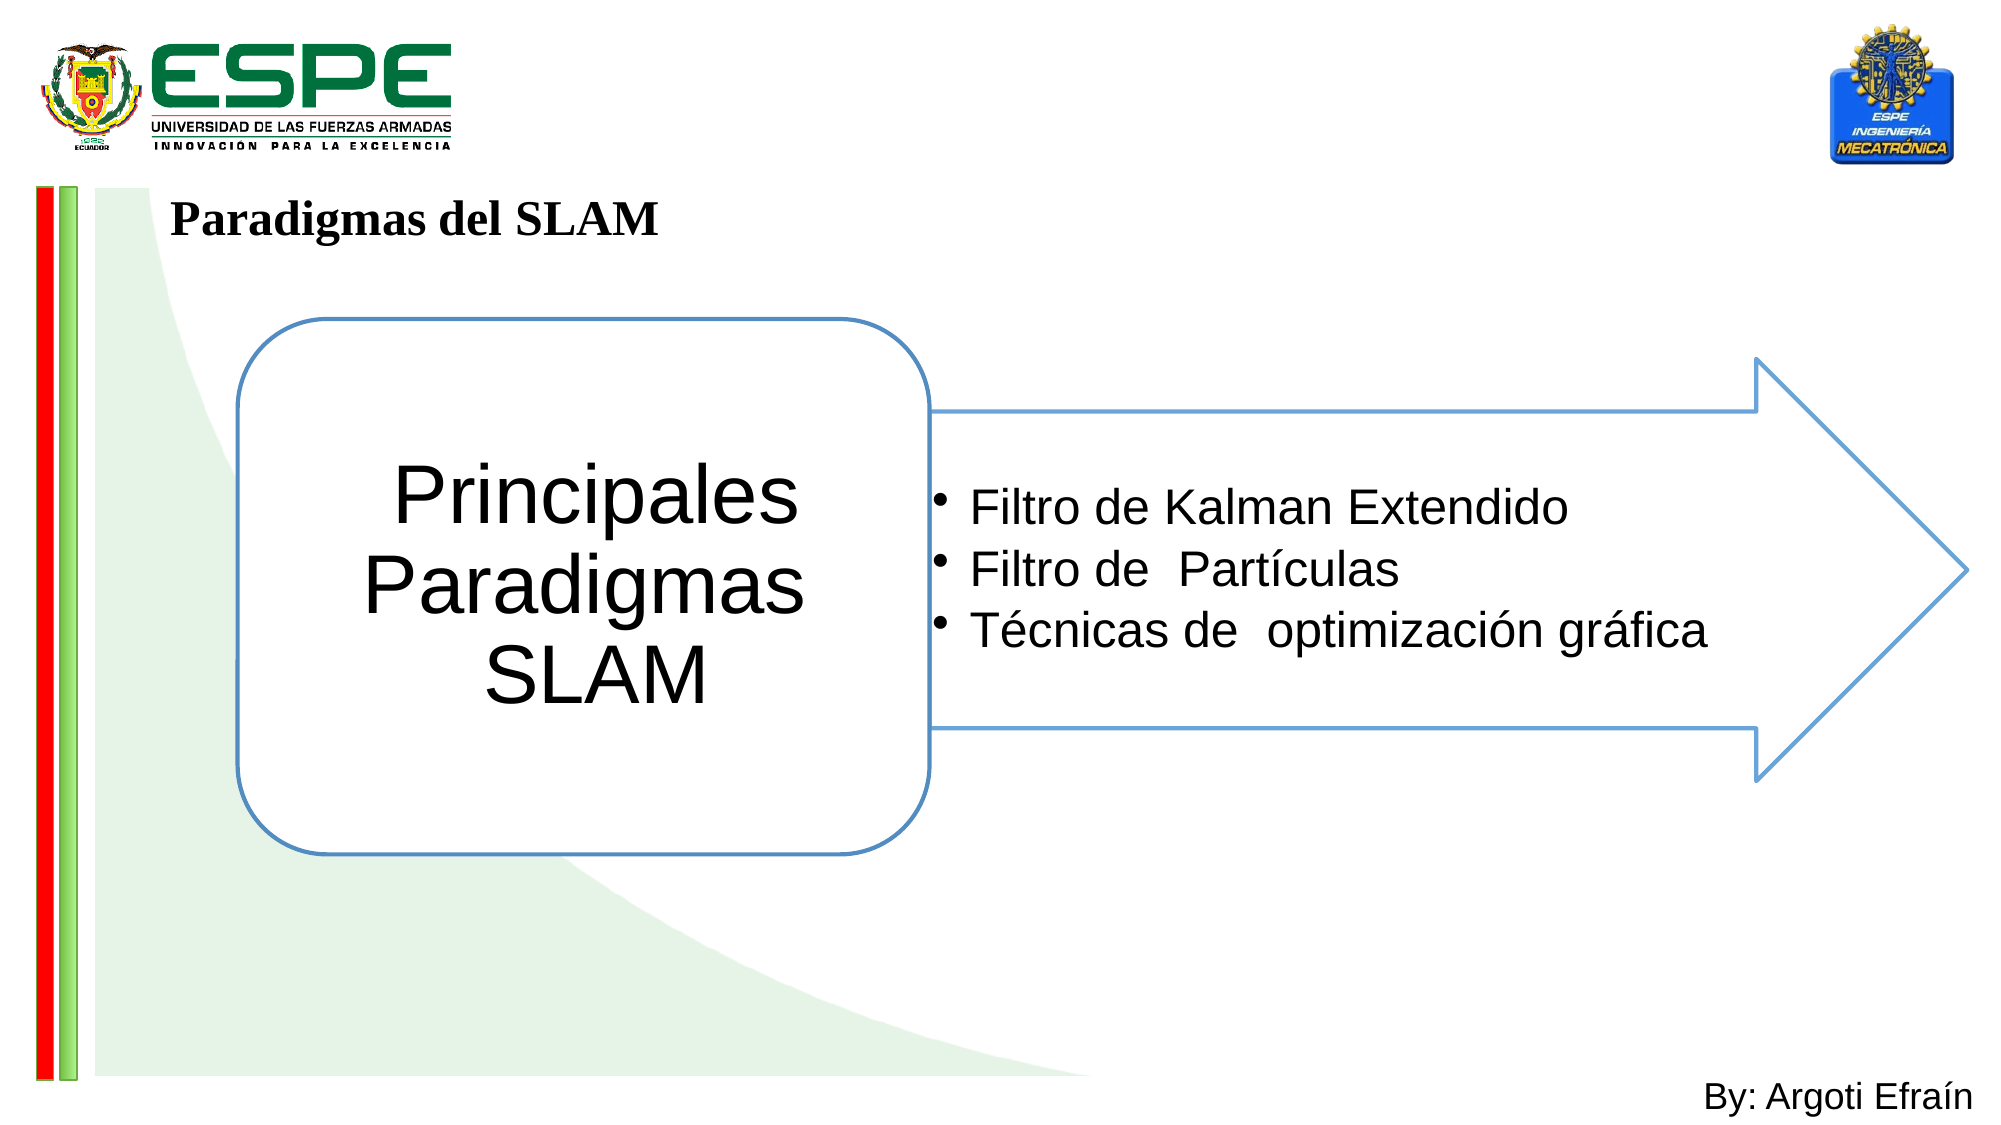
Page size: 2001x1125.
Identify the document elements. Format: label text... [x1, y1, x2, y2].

picture [1828, 24, 1959, 169]
text_box By: Argoti Efraín [1688, 1064, 2000, 1125]
picture [41, 43, 451, 150]
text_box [237, 318, 1968, 855]
text_box Paradigmas del SLAM [163, 178, 833, 254]
picture [95, 188, 1105, 1075]
